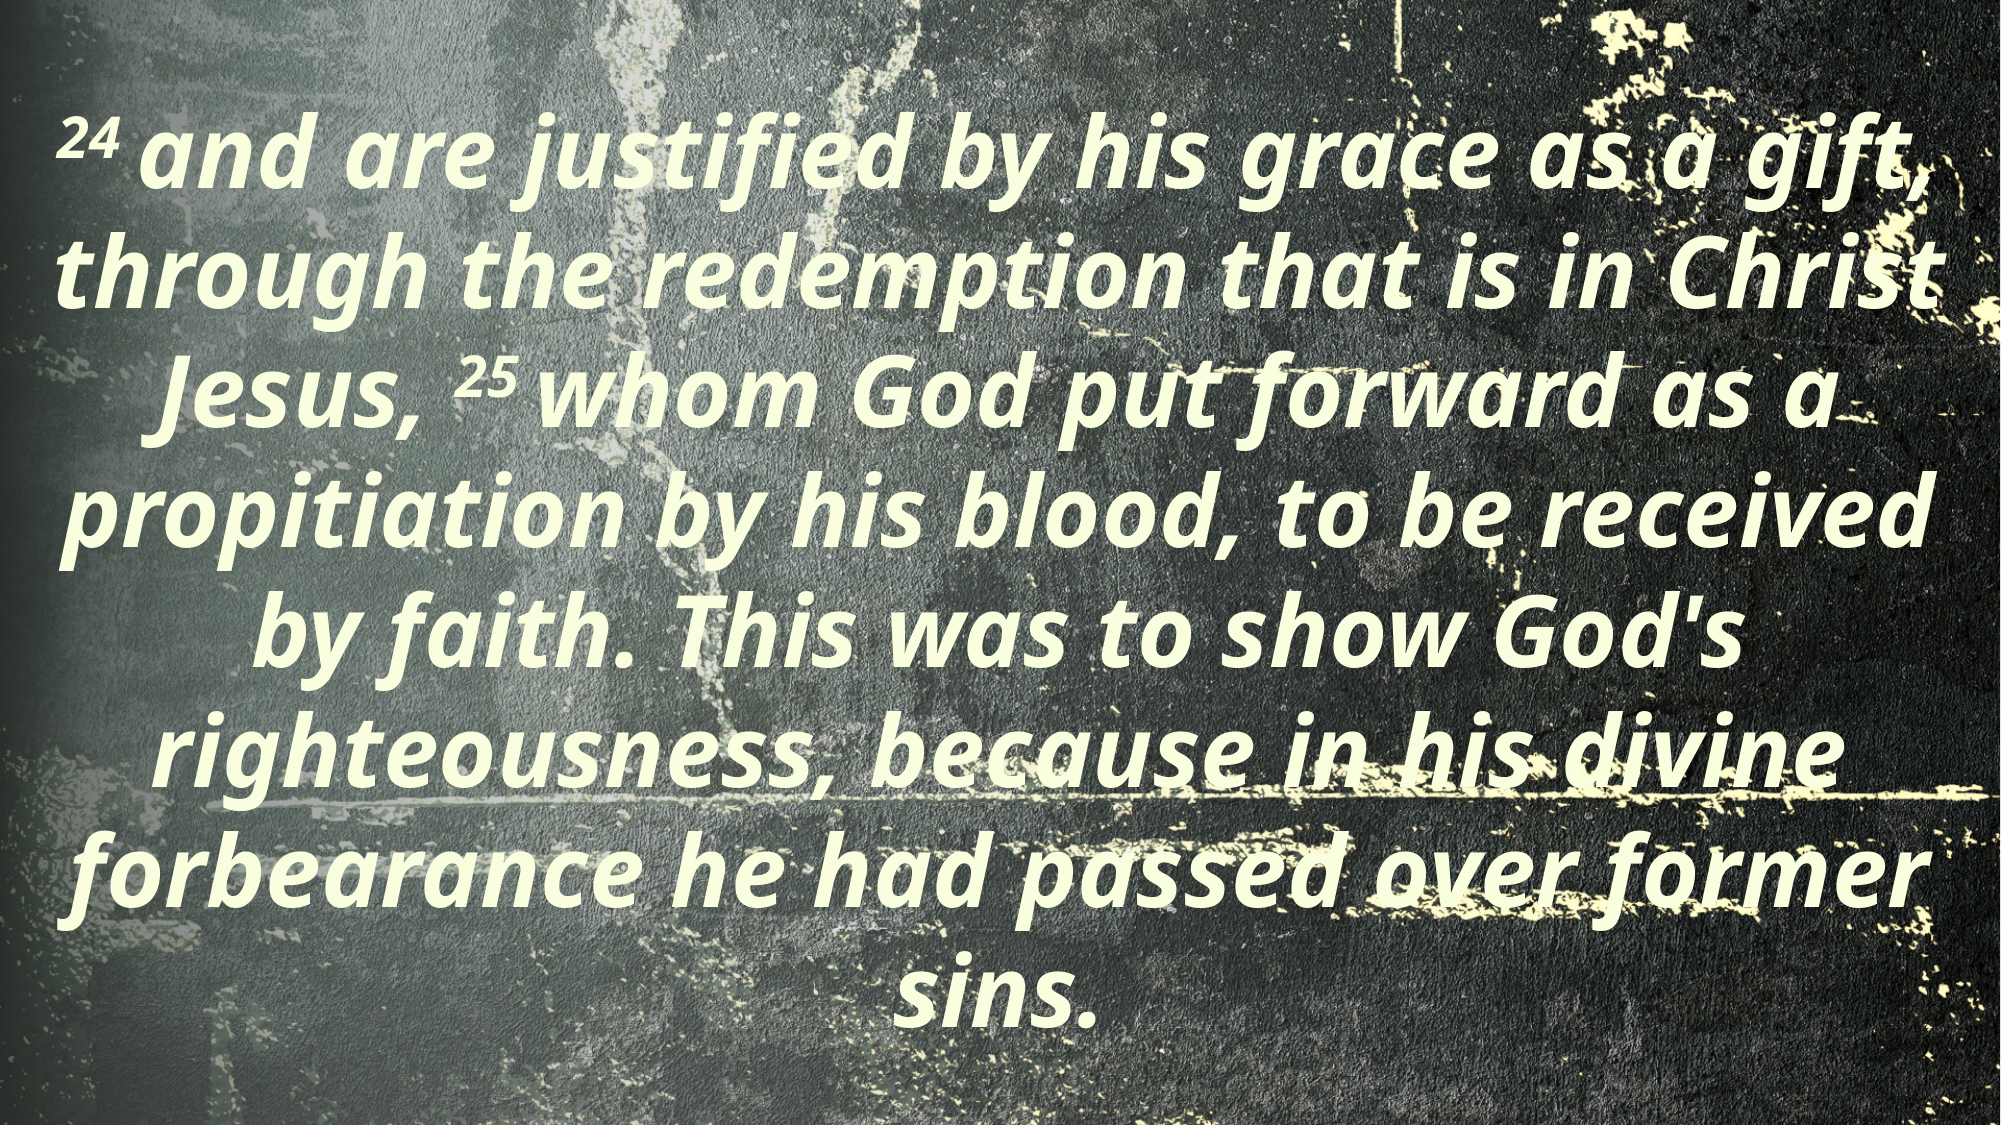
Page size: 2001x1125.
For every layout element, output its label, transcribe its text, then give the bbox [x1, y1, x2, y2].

text_box 24 and are justified by his grace as a gift, through the redemption that is in Christ Jesus, 25 whom God put forward as a propitiation by his blood, to be received by faith. This was to show God's righteousness, because in his divine forbearance he had passed over former sins. [0, 80, 2000, 1055]
picture [0, 0, 2001, 1125]
